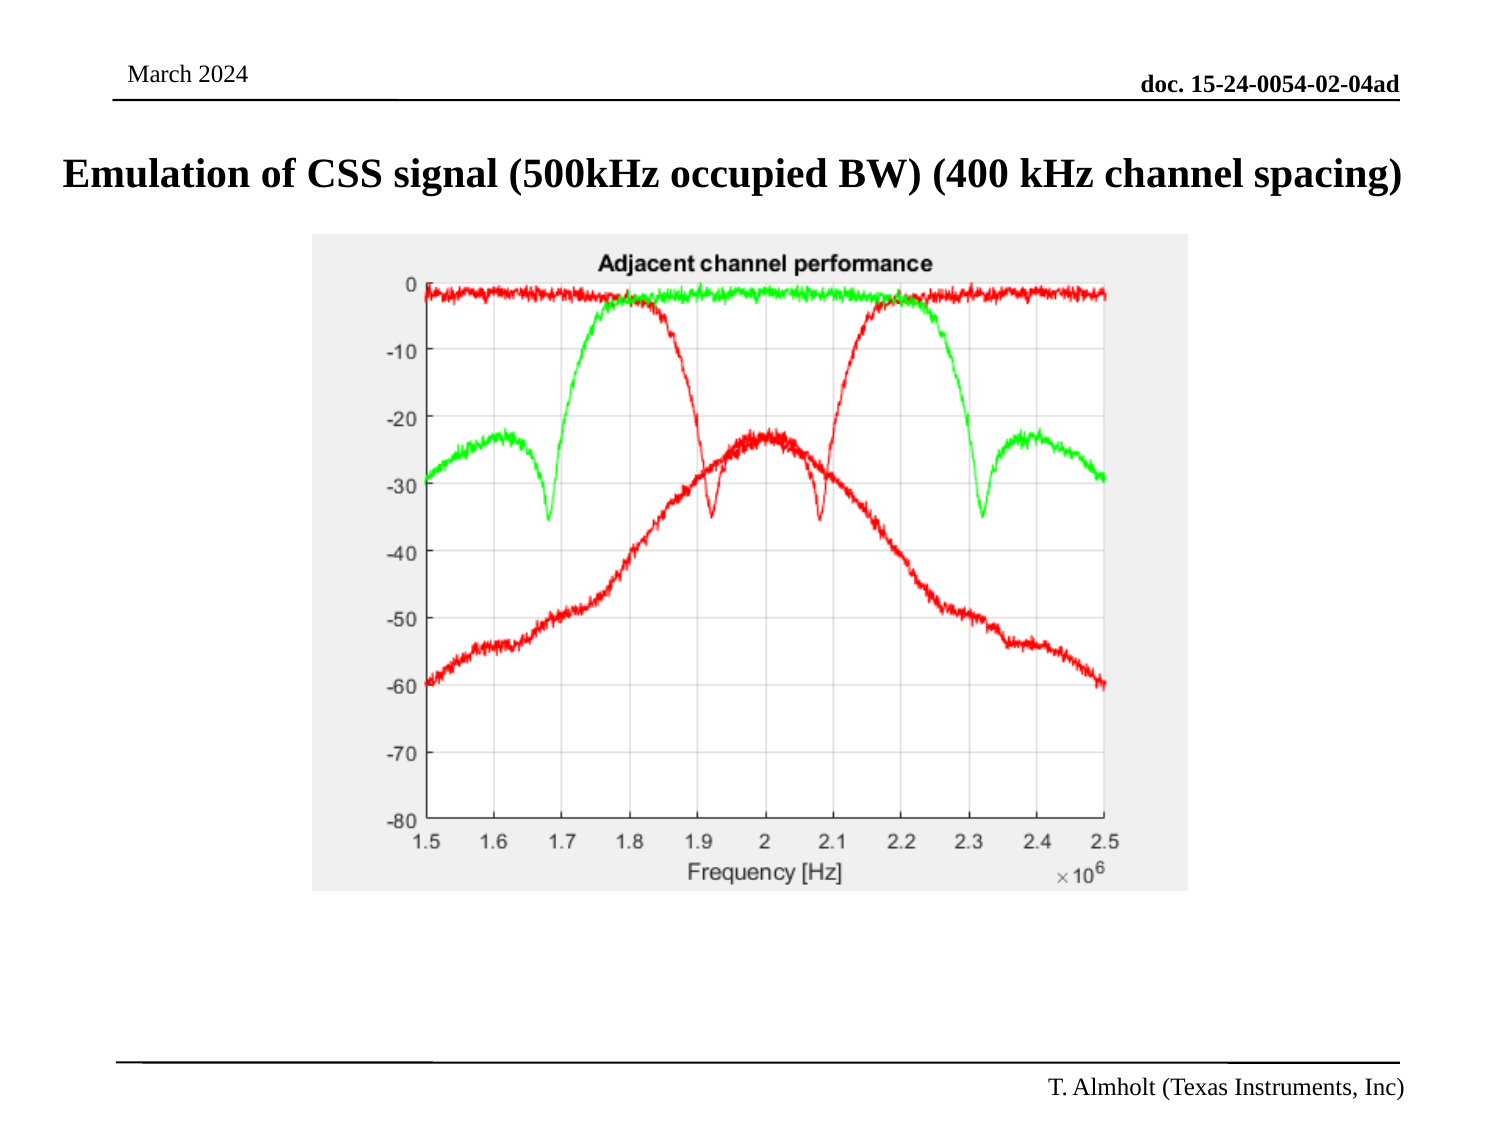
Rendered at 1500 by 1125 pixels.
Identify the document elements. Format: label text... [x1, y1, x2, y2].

text_box Emulation of CSS signal (500kHz occupied BW) (400 kHz channel spacing) [47, 138, 1441, 194]
picture [312, 234, 1188, 891]
